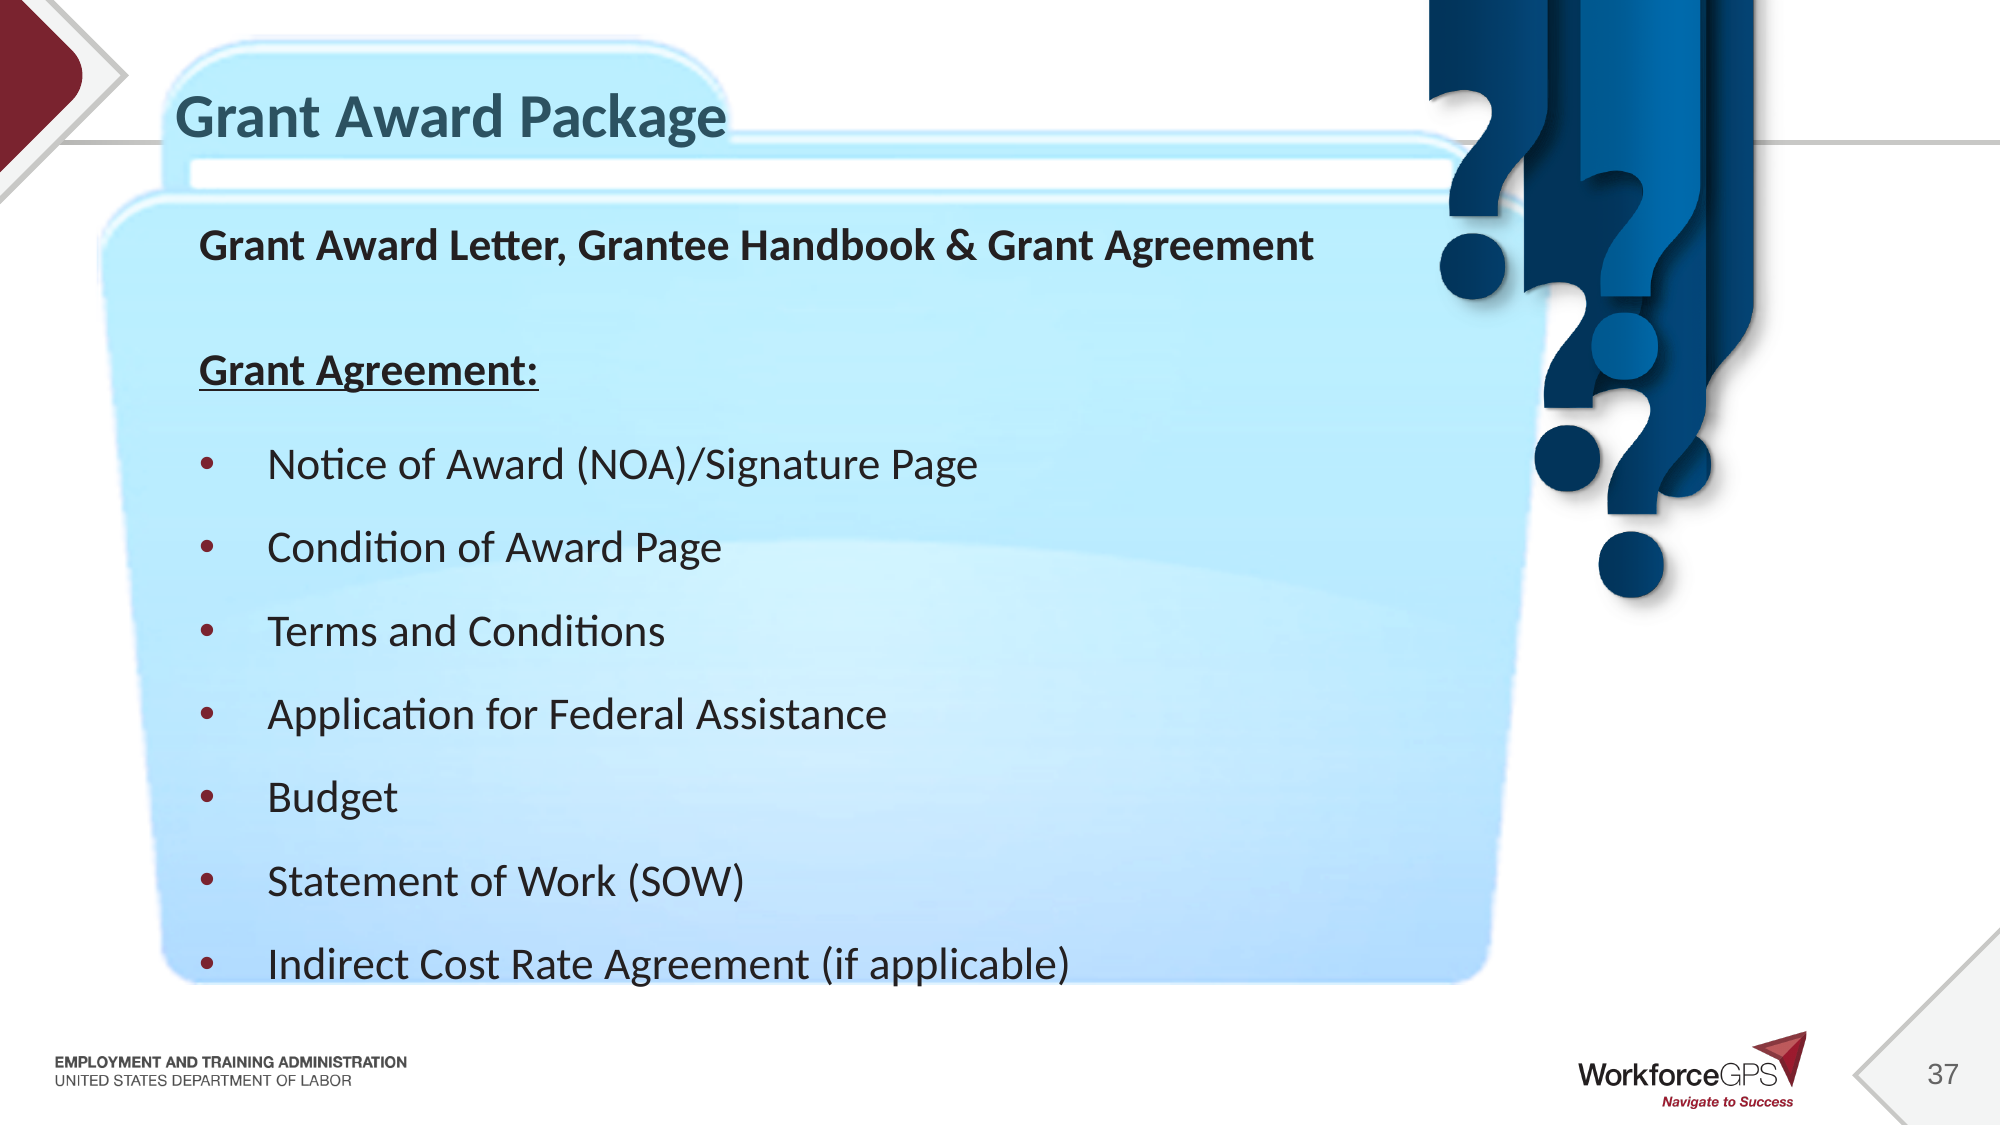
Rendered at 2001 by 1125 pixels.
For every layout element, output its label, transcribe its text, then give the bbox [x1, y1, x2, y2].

title Any Questions? [47, 1049, 420, 1095]
list Grant Award Letter, Grantee Handbook & Grant Agreement Grant Agreement: Notice of Award (NOA)/Signature Page Condition of Award Page Terms and Conditions Application for Federal Assistance Budget Statement of Work (SOW) Indirect Cost Rate Agreement (if applicable) [184, 634, 1651, 1000]
slide_number 37 [1867, 1042, 1975, 1103]
picture [68, 0, 1785, 985]
